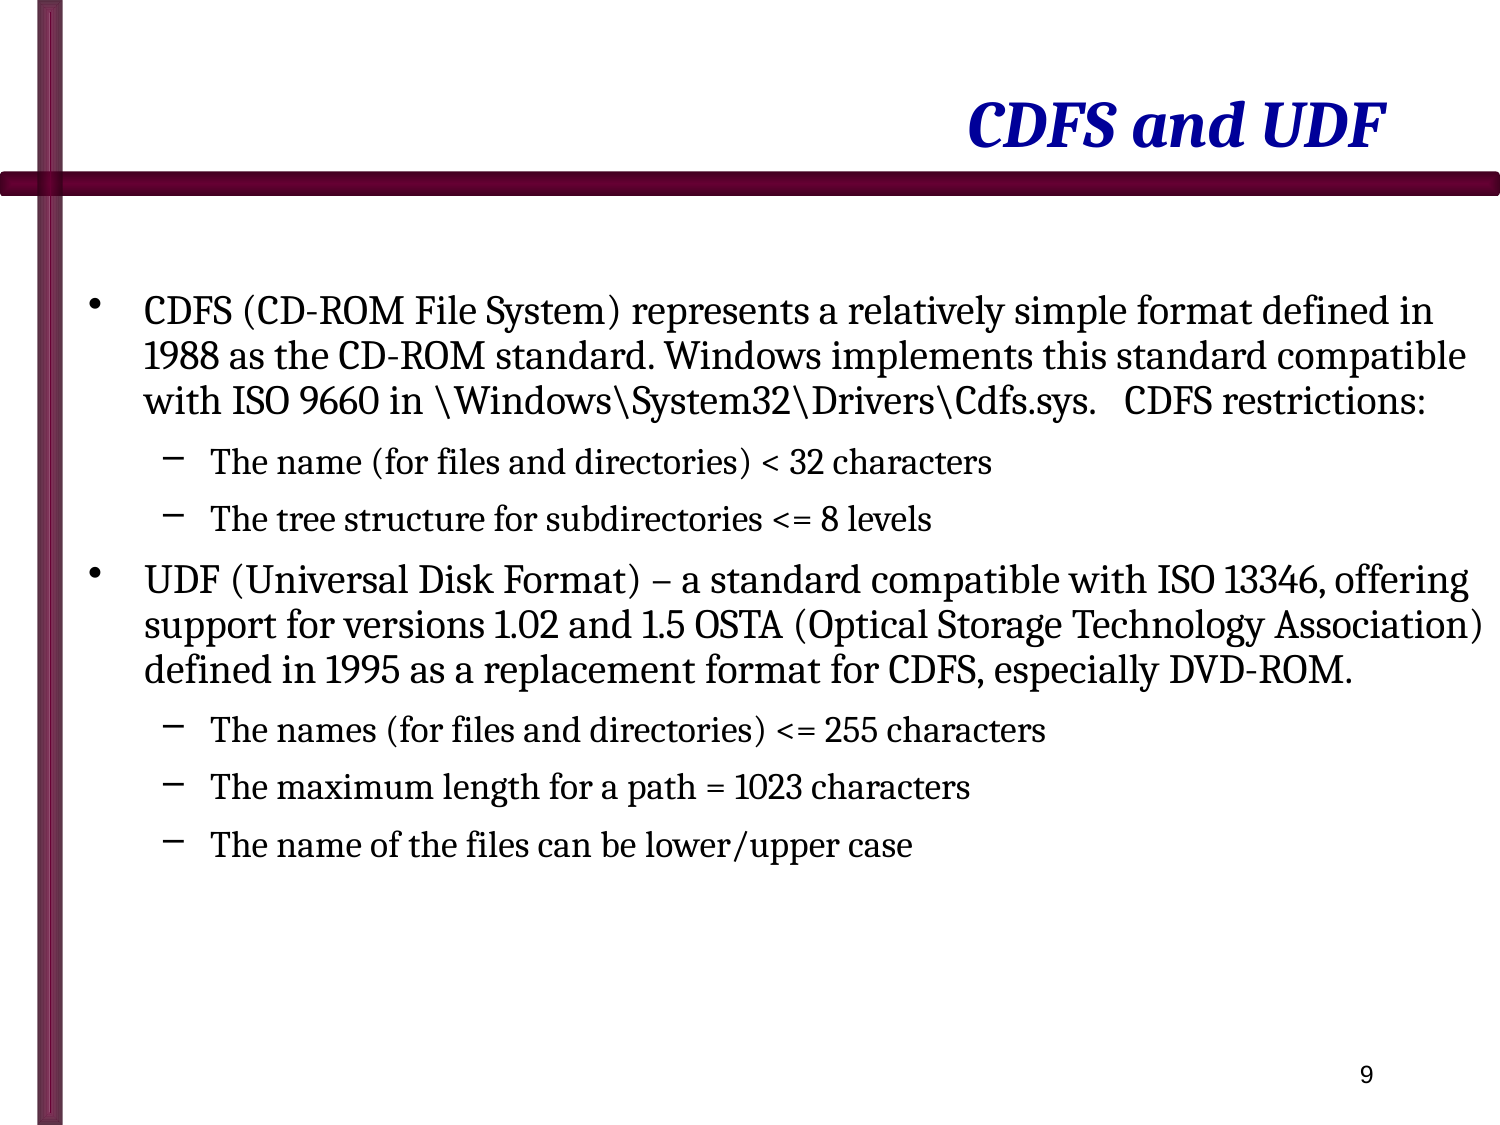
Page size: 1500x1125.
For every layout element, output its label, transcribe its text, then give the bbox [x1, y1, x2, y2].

list CDFS (CD-ROM File System) represents a relatively simple format defined in 1988 as the CD-ROM standard. Windows implements this standard compatible with ISO 9660 in \Windows\System32\Drivers\Cdfs.sys. CDFS restrictions: The name (for files and directories) < 32 characters The tree structure for subdirectories <= 8 levels UDF (Universal Disk Format) – a standard compatible with ISO 13346, offering support for versions 1.02 and 1.5 OSTA (Optical Storage Technology Association) defined in 1995 as a replacement format for CDFS, especially DVD-ROM. The names (for files and directories) <= 255 characters The maximum length for a path = 1023 characters The name of the files can be lower/upper case [72, 281, 1500, 1017]
title CDFS and UDF [125, 24, 1400, 169]
